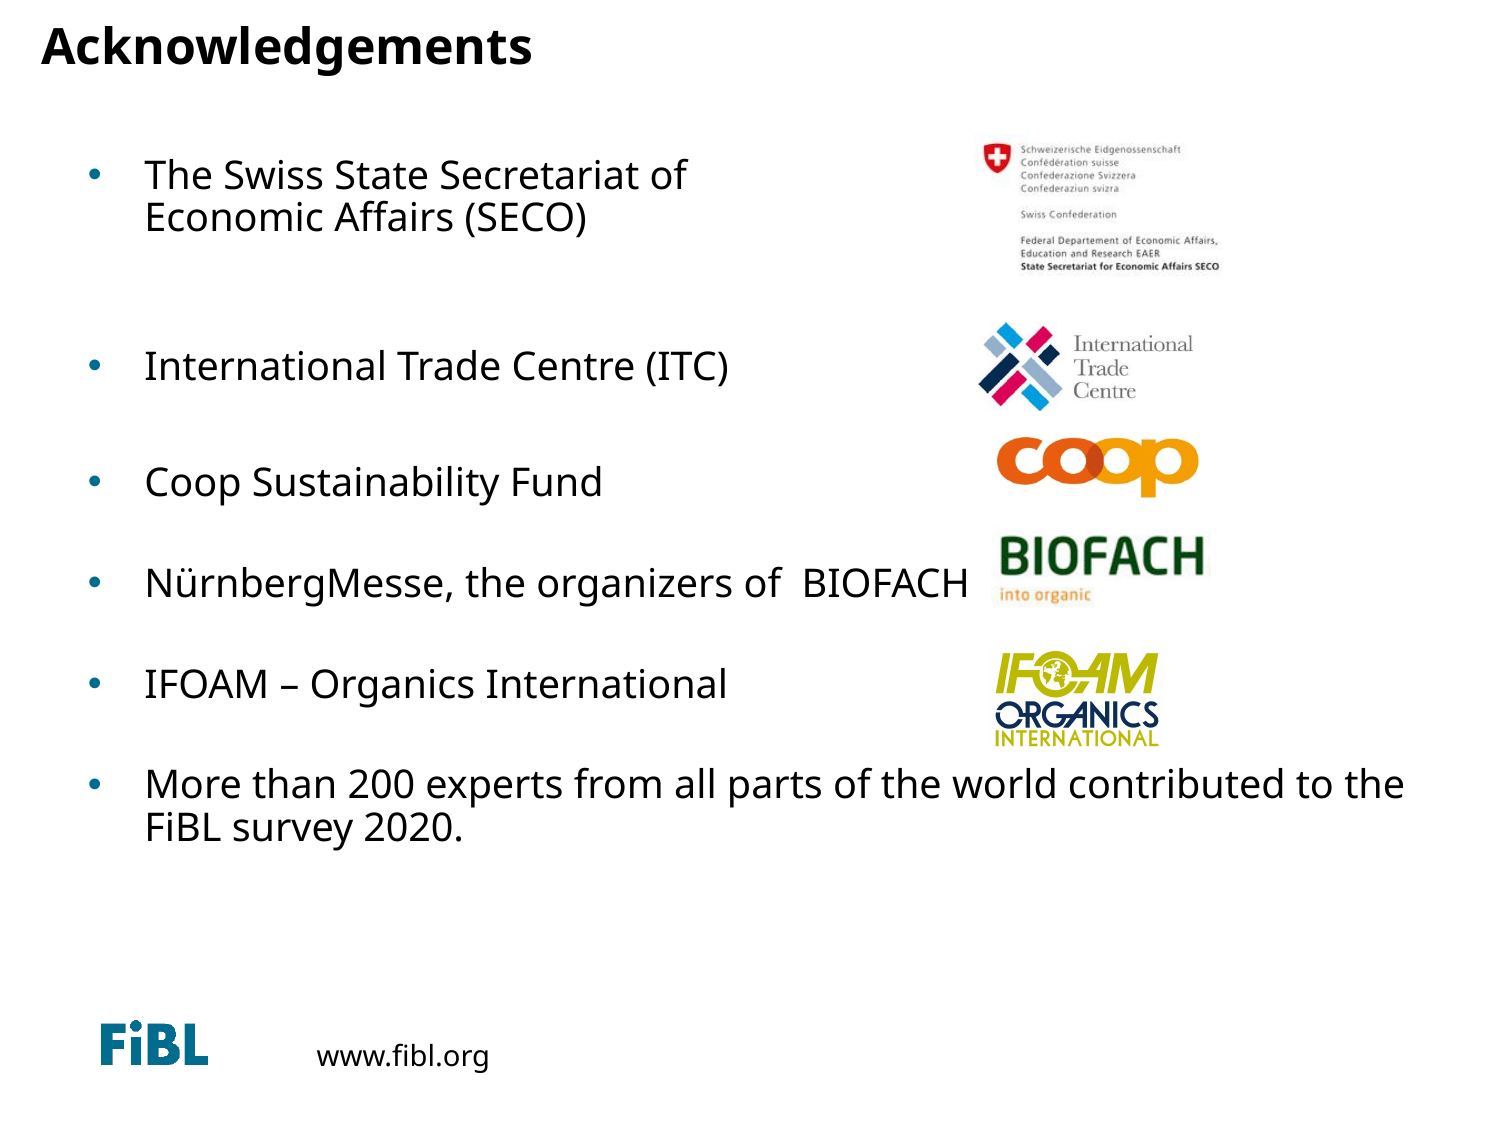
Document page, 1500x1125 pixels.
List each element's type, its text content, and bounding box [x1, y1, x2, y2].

picture [978, 321, 1193, 411]
list The Swiss State Secretariat of Economic Affairs (SECO) International Trade Centre (ITC) Coop Sustainability Fund NürnbergMesse, the organizers of BIOFACH IFOAM – Organics International More than 200 experts from all parts of the world contributed to the FiBL survey 2020. [87, 155, 1443, 1083]
picture [994, 430, 1202, 501]
picture [974, 134, 1252, 282]
picture [988, 511, 1211, 621]
picture [988, 649, 1166, 748]
title Acknowledgements [41, 21, 1395, 140]
